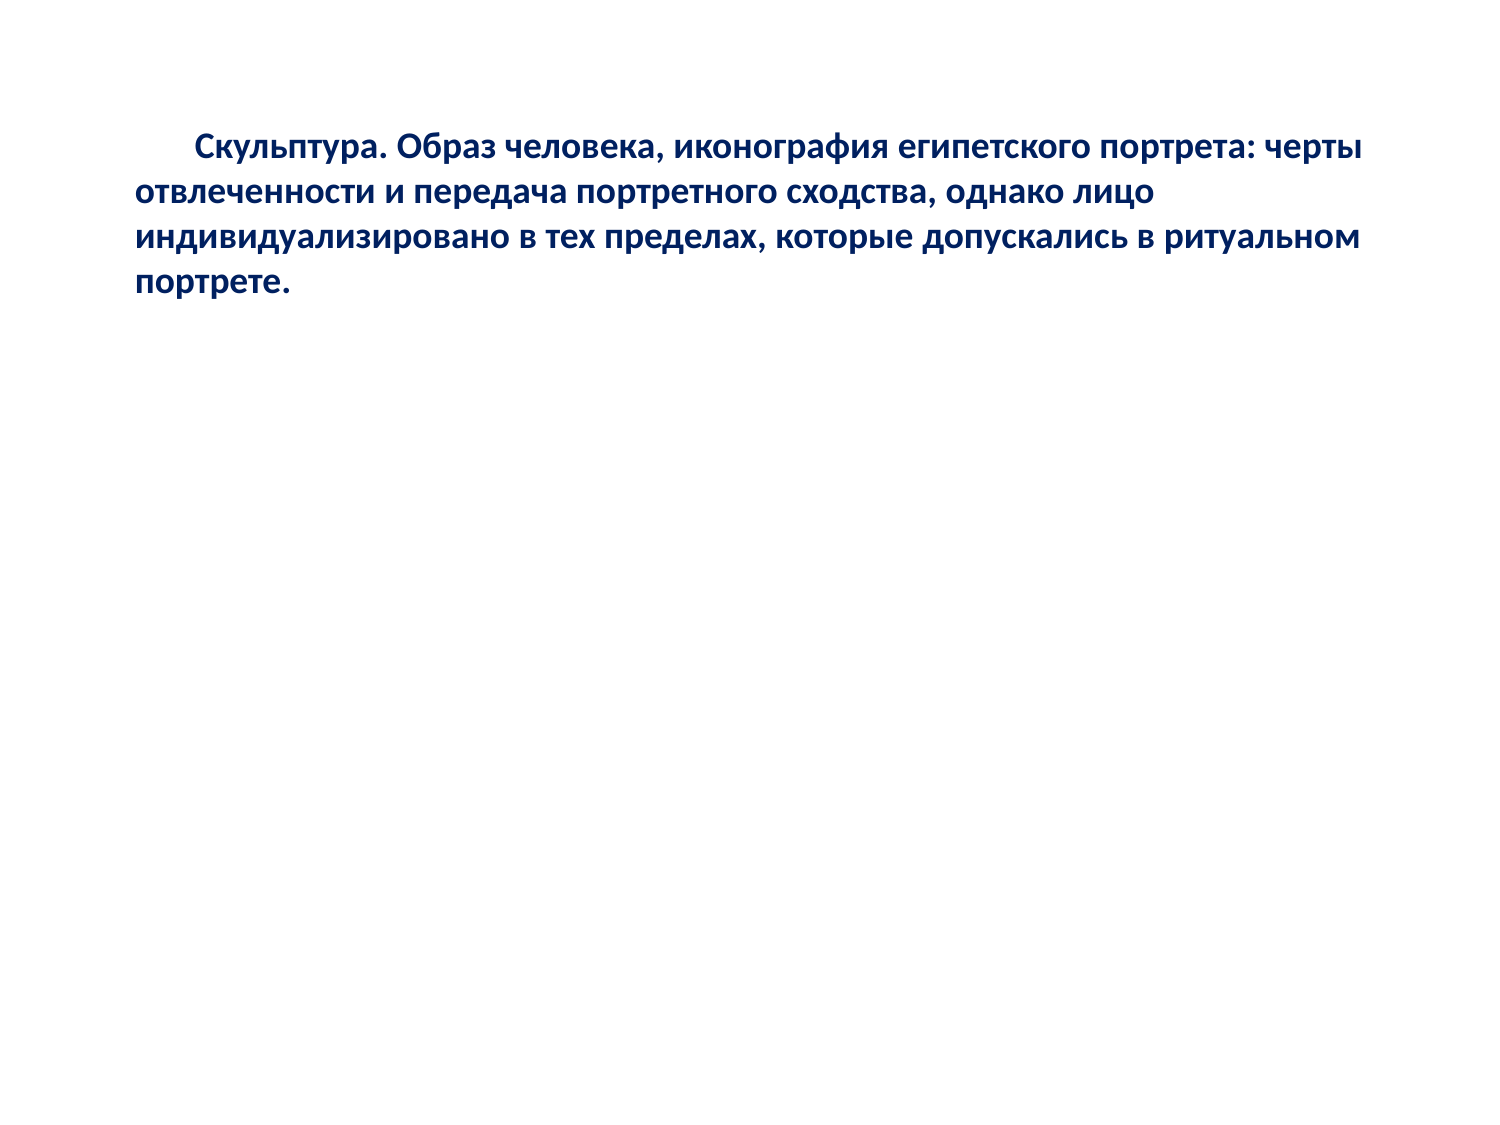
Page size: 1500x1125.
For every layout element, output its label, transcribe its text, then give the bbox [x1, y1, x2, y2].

text_box Скульптура. Образ человека, иконография египетского портрета: черты отвлеченности и передача портретного сходства, однако лицо индивидуализировано в тех пределах, которые допускались в ритуальном портрете. [120, 113, 1432, 354]
